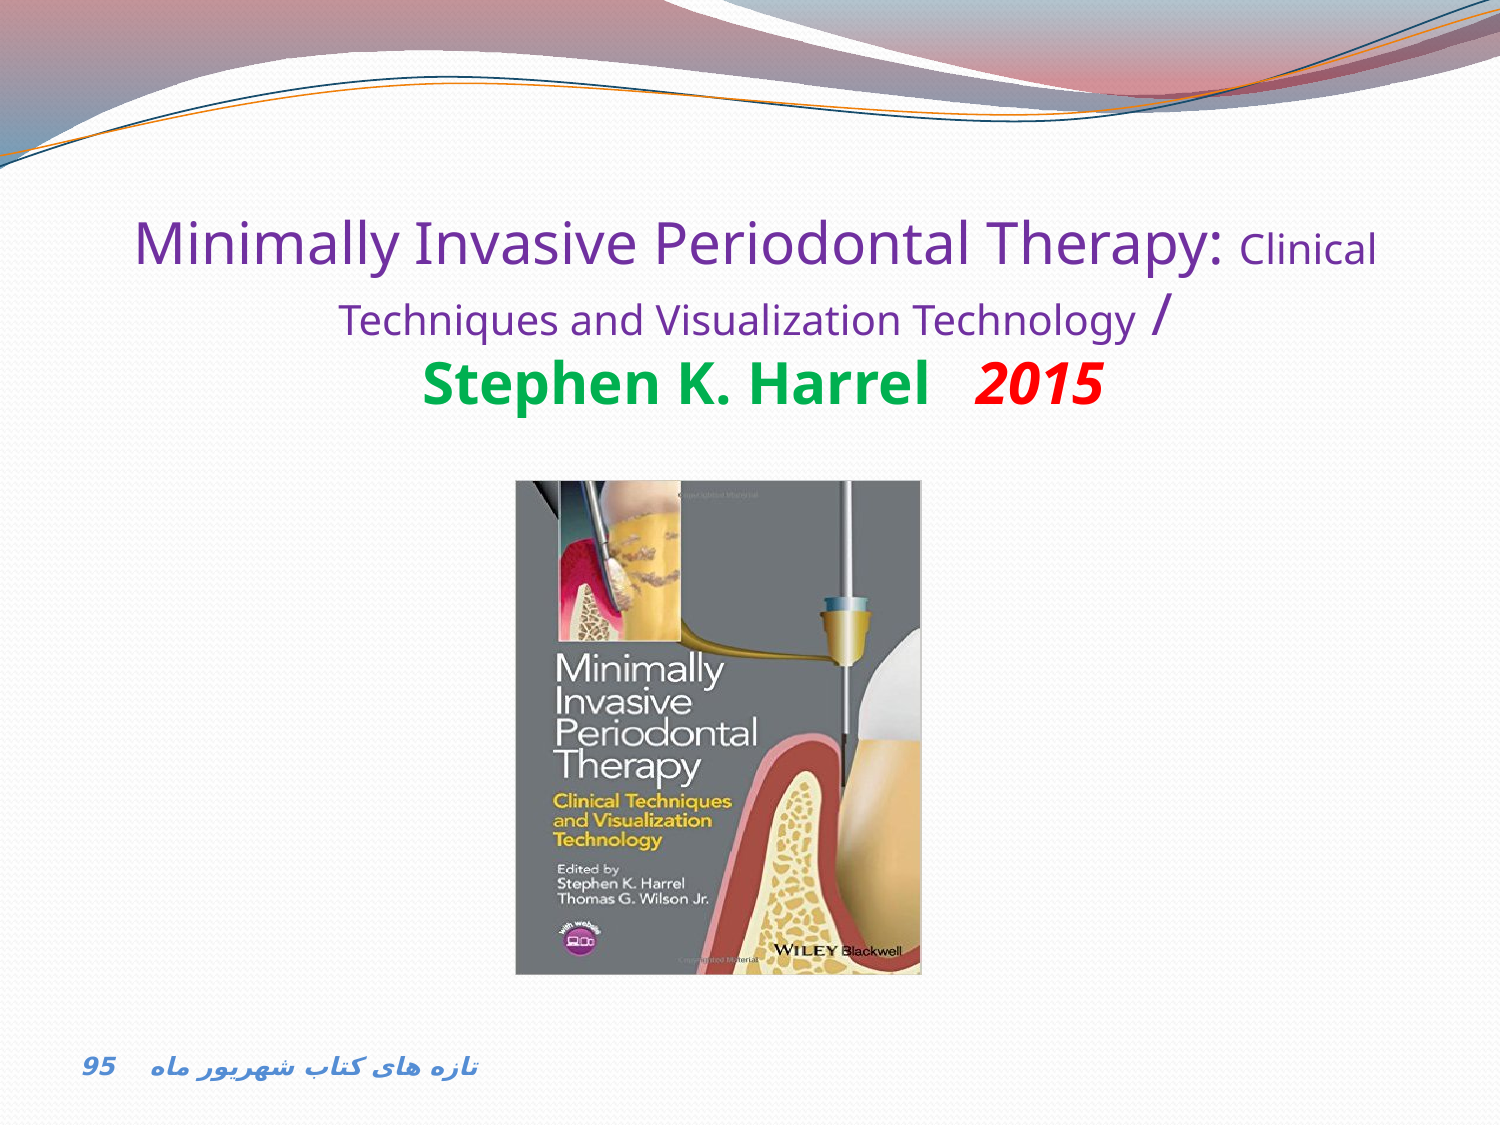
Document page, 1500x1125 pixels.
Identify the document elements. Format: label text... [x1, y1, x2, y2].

text_box Minimally Invasive Periodontal Therapy: Clinical Techniques and Visualization Technology / Stephen K. Harrel 2015 [70, 199, 1442, 424]
picture [515, 480, 923, 975]
text_box تازه های کتاب شهریور ماه 95 [29, 1043, 493, 1088]
